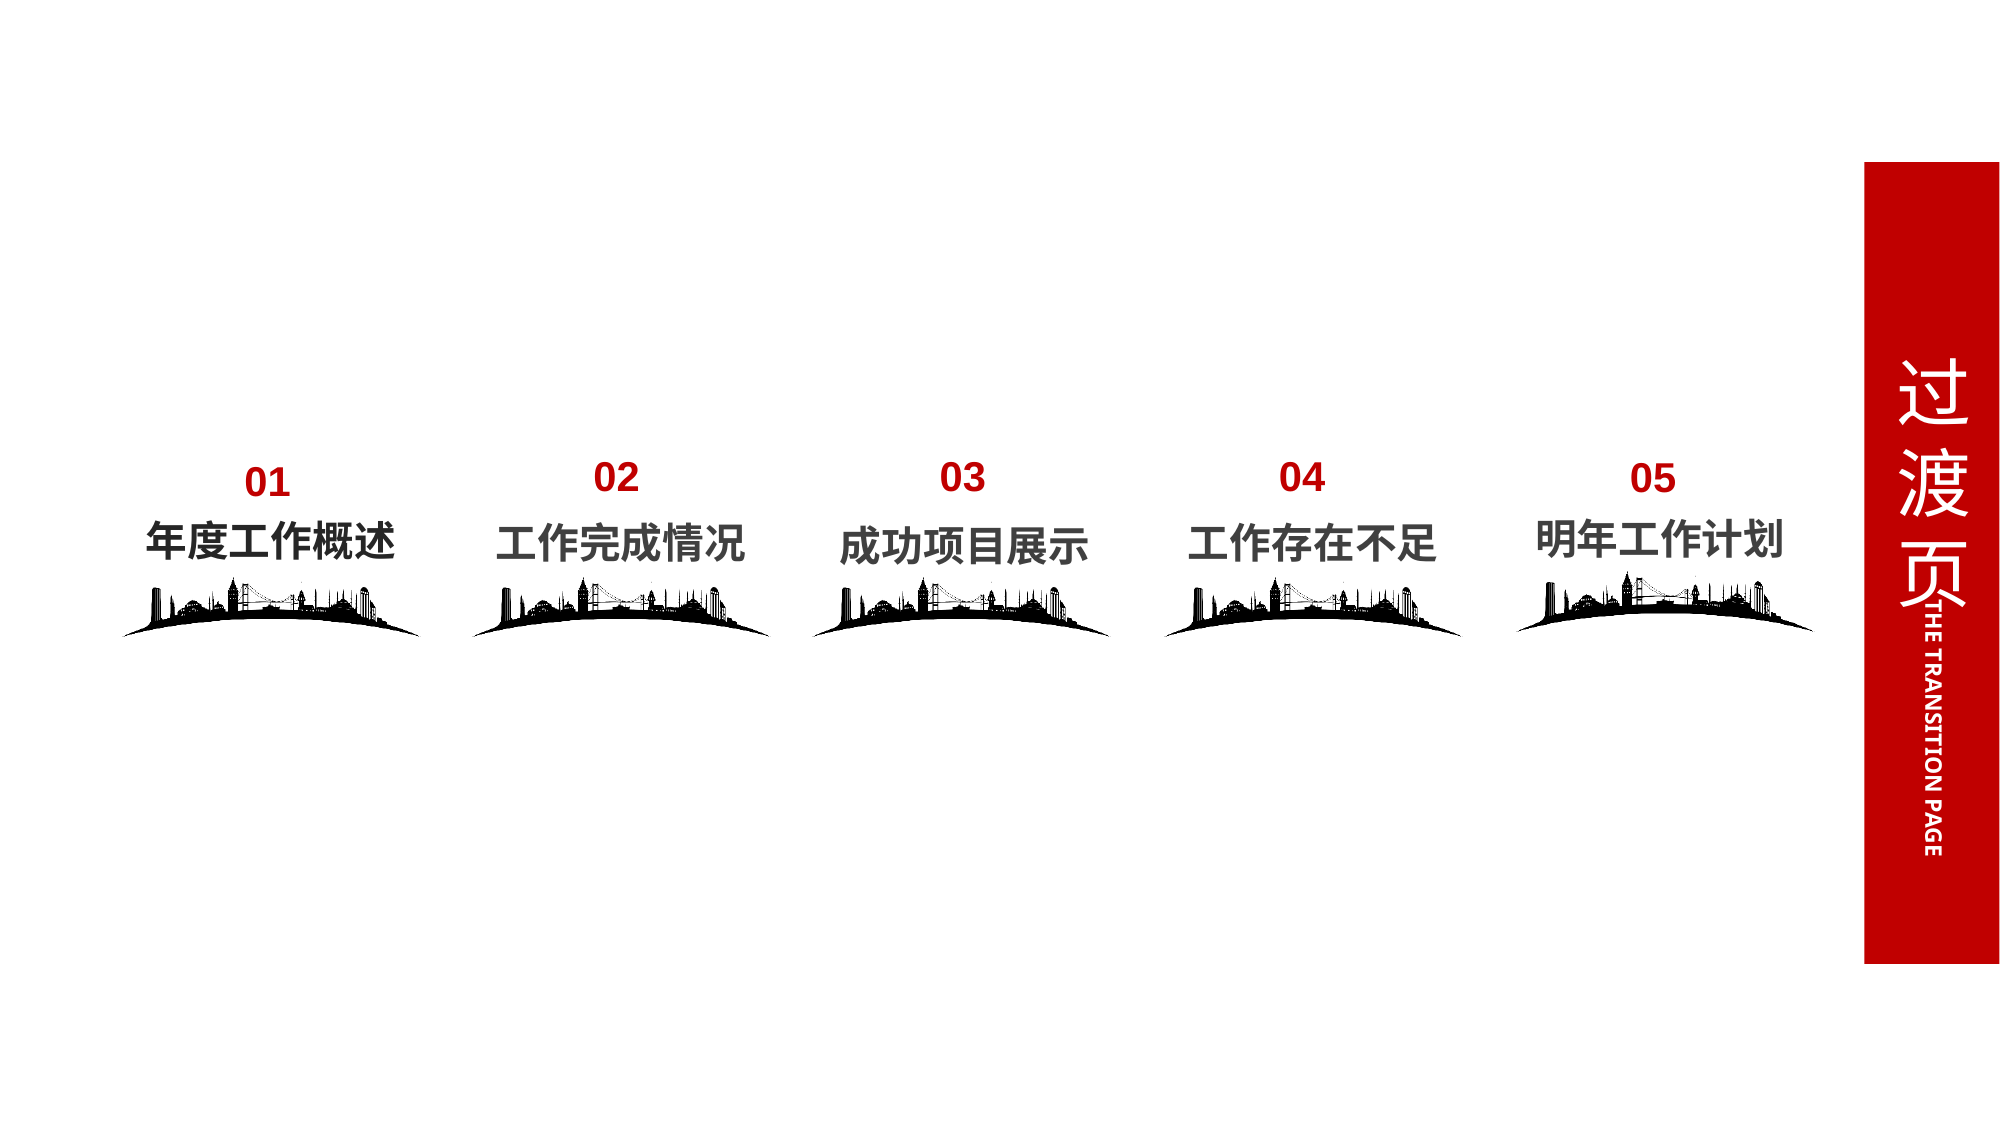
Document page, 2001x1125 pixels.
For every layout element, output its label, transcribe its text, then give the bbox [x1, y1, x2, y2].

text_box [1863, 161, 2000, 965]
picture [1515, 569, 1815, 632]
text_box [368, 442, 712, 567]
text_box 过 渡 页 [1881, 339, 1987, 625]
picture [121, 575, 421, 638]
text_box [1060, 442, 1566, 567]
picture [811, 575, 1111, 638]
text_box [1407, 443, 1913, 563]
picture [1163, 575, 1463, 638]
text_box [18, 447, 524, 574]
picture [471, 575, 771, 638]
text_box THE TRANSITION PAGE [1913, 584, 1956, 873]
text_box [712, 442, 1218, 570]
